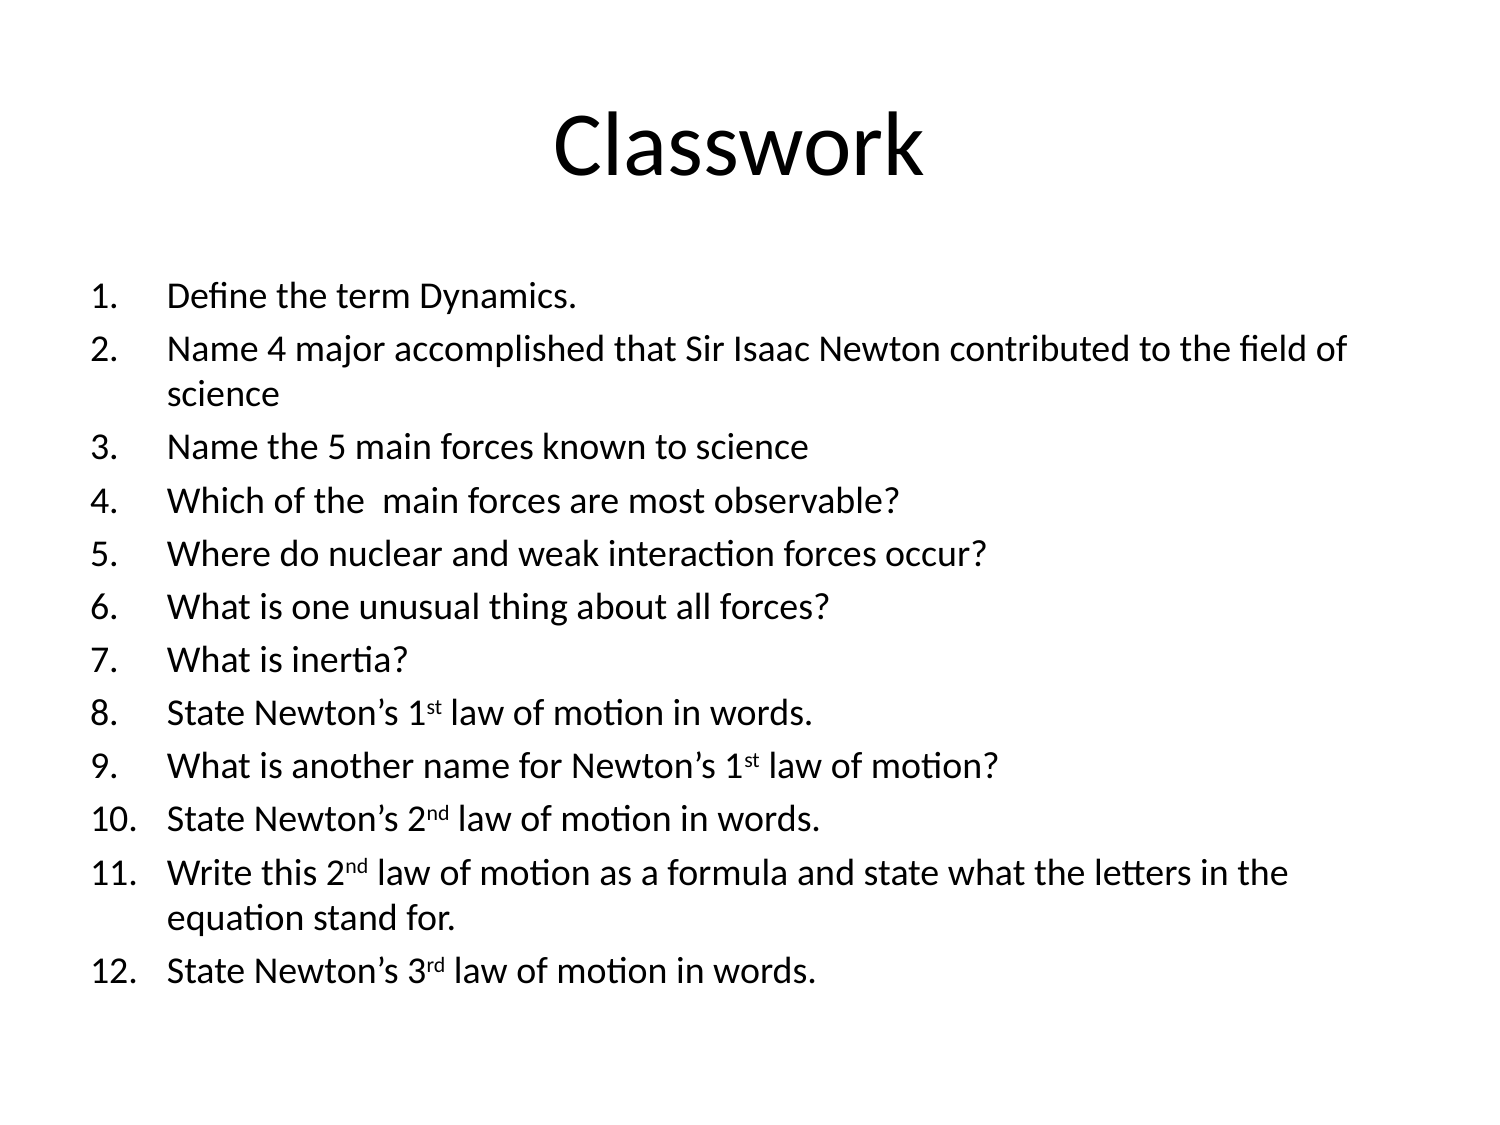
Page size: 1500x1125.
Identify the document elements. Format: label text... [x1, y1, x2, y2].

list Define the term Dynamics. Name 4 major accomplished that Sir Isaac Newton contributed to the field of science Name the 5 main forces known to science Which of the main forces are most observable? Where do nuclear and weak interaction forces occur? What is one unusual thing about all forces? What is inertia? State Newton’s 1st law of motion in words. What is another name for Newton’s 1st law of motion? State Newton’s 2nd law of motion in words. Write this 2nd law of motion as a formula and state what the letters in the equation stand for. State Newton’s 3rd law of motion in words. [75, 262, 1425, 1005]
title Classwork [75, 45, 1425, 233]
